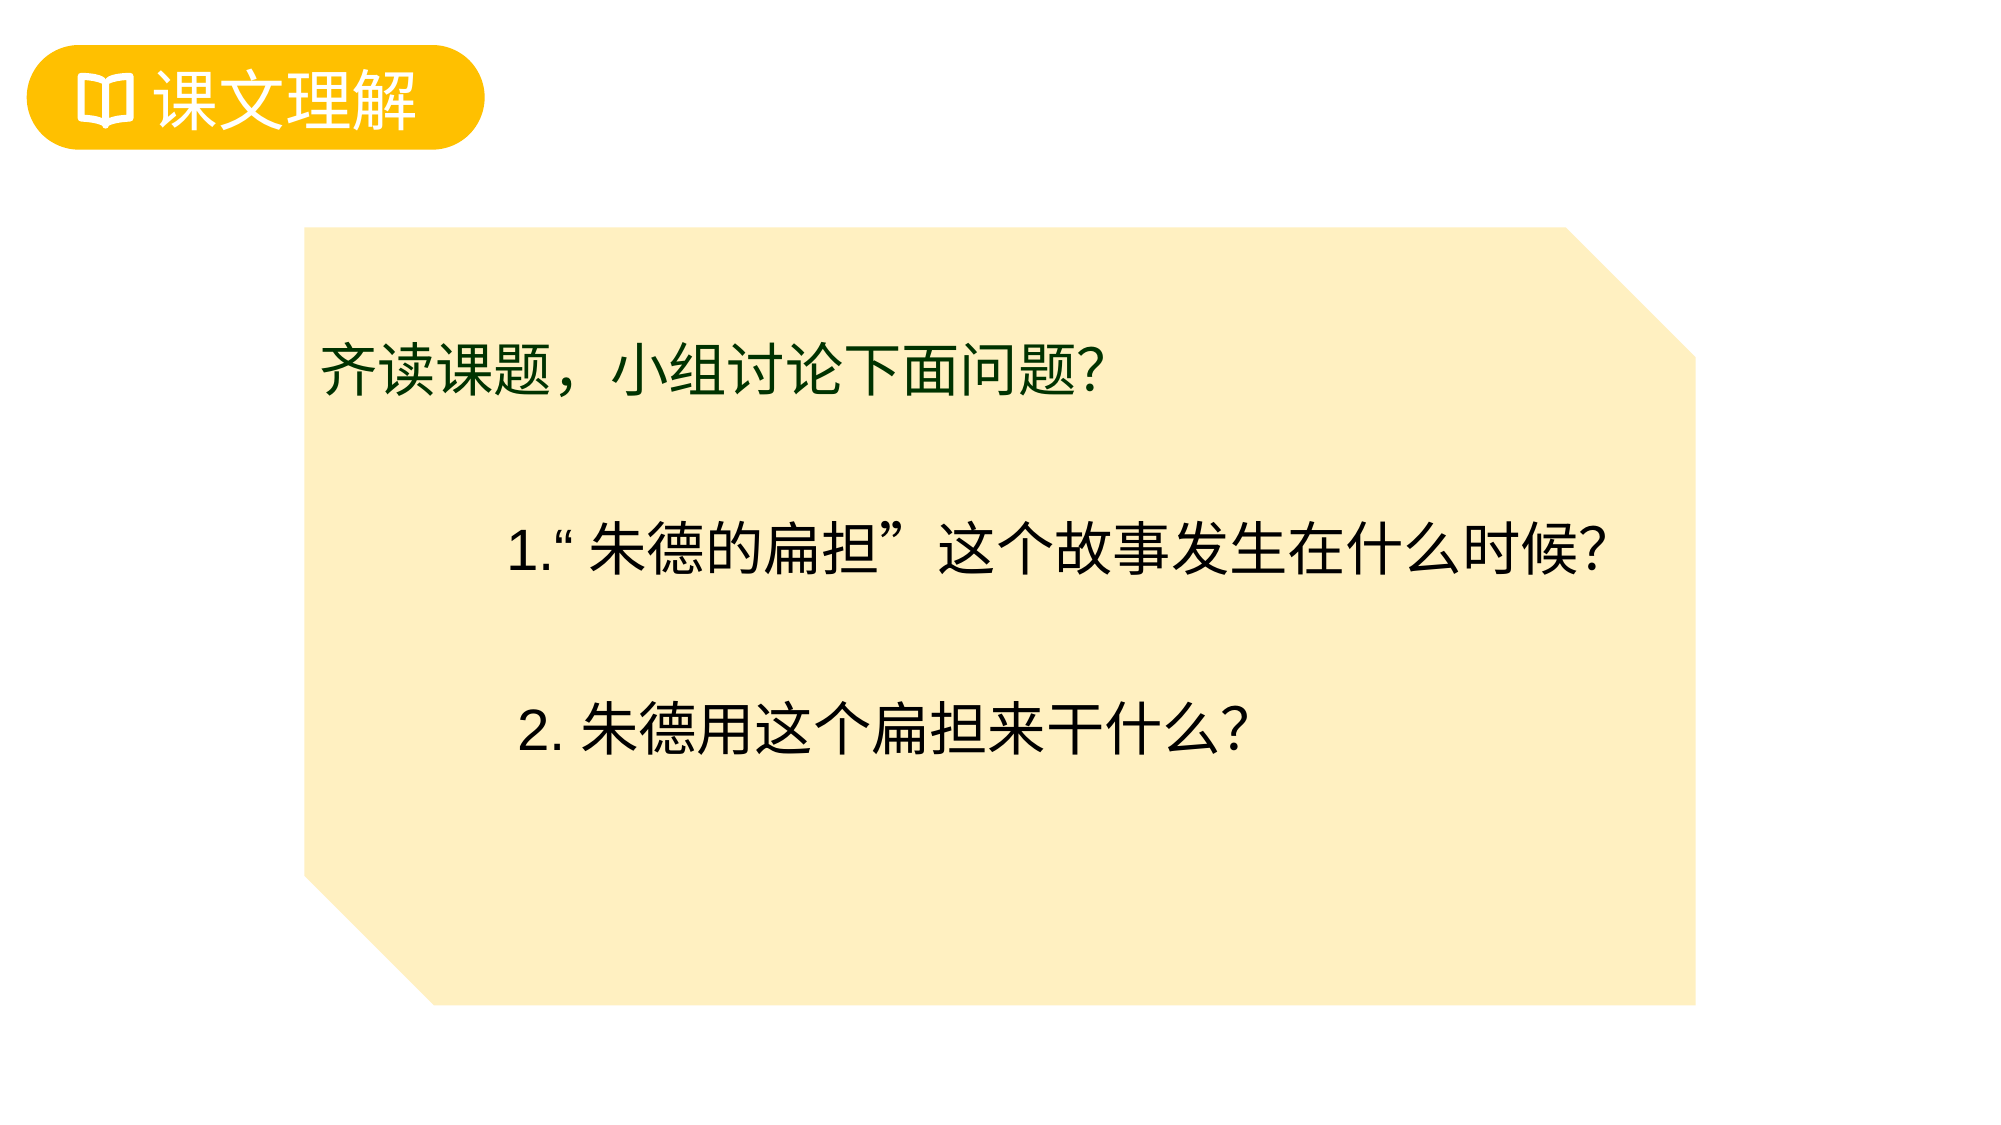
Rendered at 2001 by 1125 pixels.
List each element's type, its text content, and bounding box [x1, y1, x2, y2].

text_box 2.朱德用这个扁担来干什么？ [502, 684, 1655, 770]
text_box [26, 44, 485, 150]
text_box 齐读课题，小组讨论下面问题？ [304, 325, 1615, 411]
text_box [303, 226, 1697, 1007]
text_box 1.“朱德的扁担”这个故事发生在什么时候？ [377, 505, 1874, 590]
